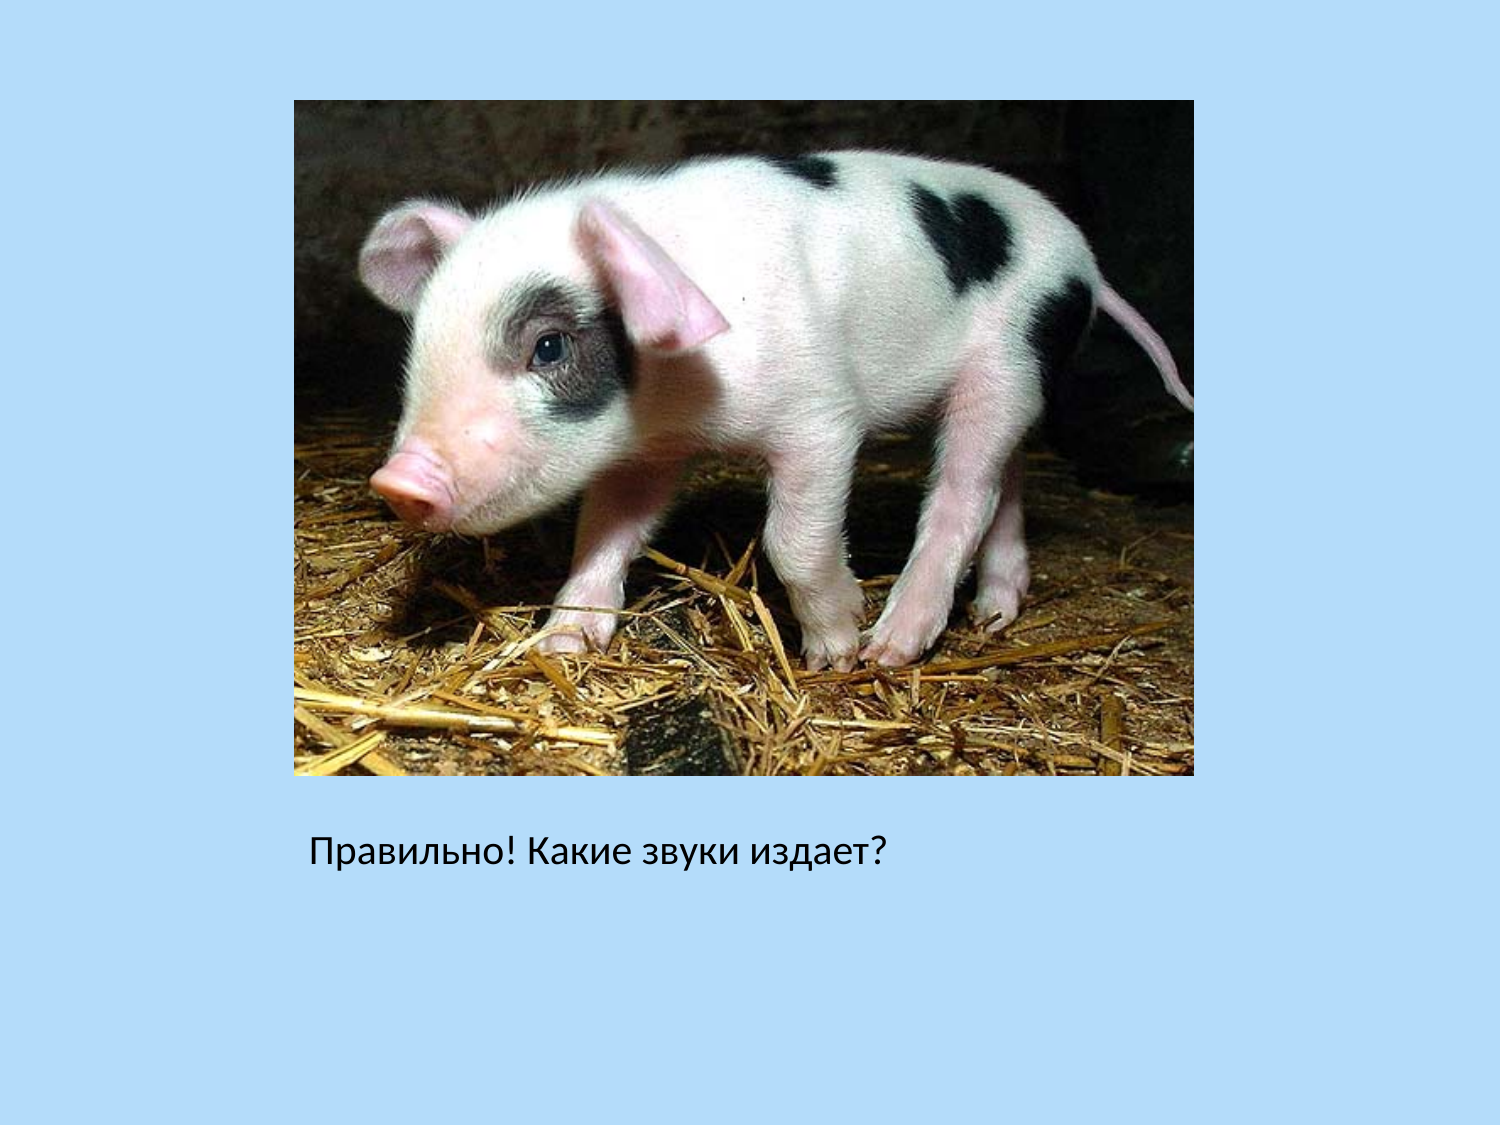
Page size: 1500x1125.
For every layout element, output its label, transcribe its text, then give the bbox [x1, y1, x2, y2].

title Правильно! Какие звуки издает? [294, 787, 1194, 881]
picture [293, 100, 1195, 776]
